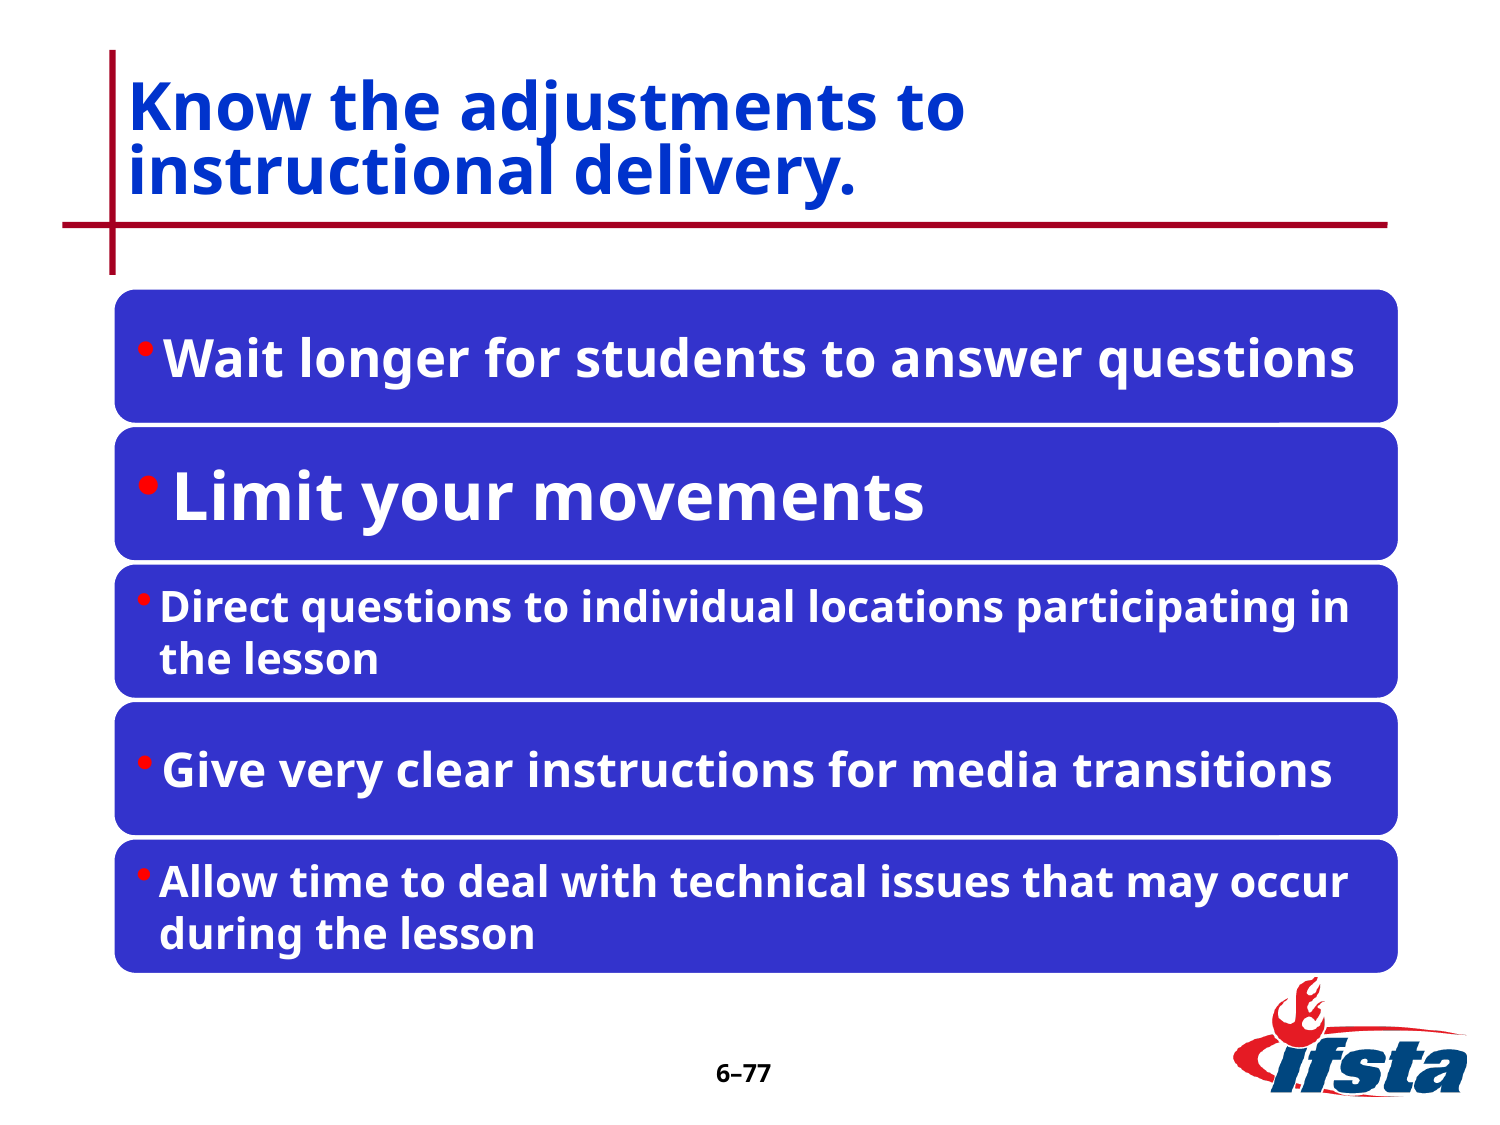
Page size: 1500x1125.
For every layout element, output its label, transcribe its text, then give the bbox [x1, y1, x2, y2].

picture [1233, 964, 1467, 1097]
slide_number 6–76 [587, 1049, 901, 1125]
title Know the adjustments to instructional delivery. [112, 50, 1388, 238]
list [112, 287, 1401, 976]
